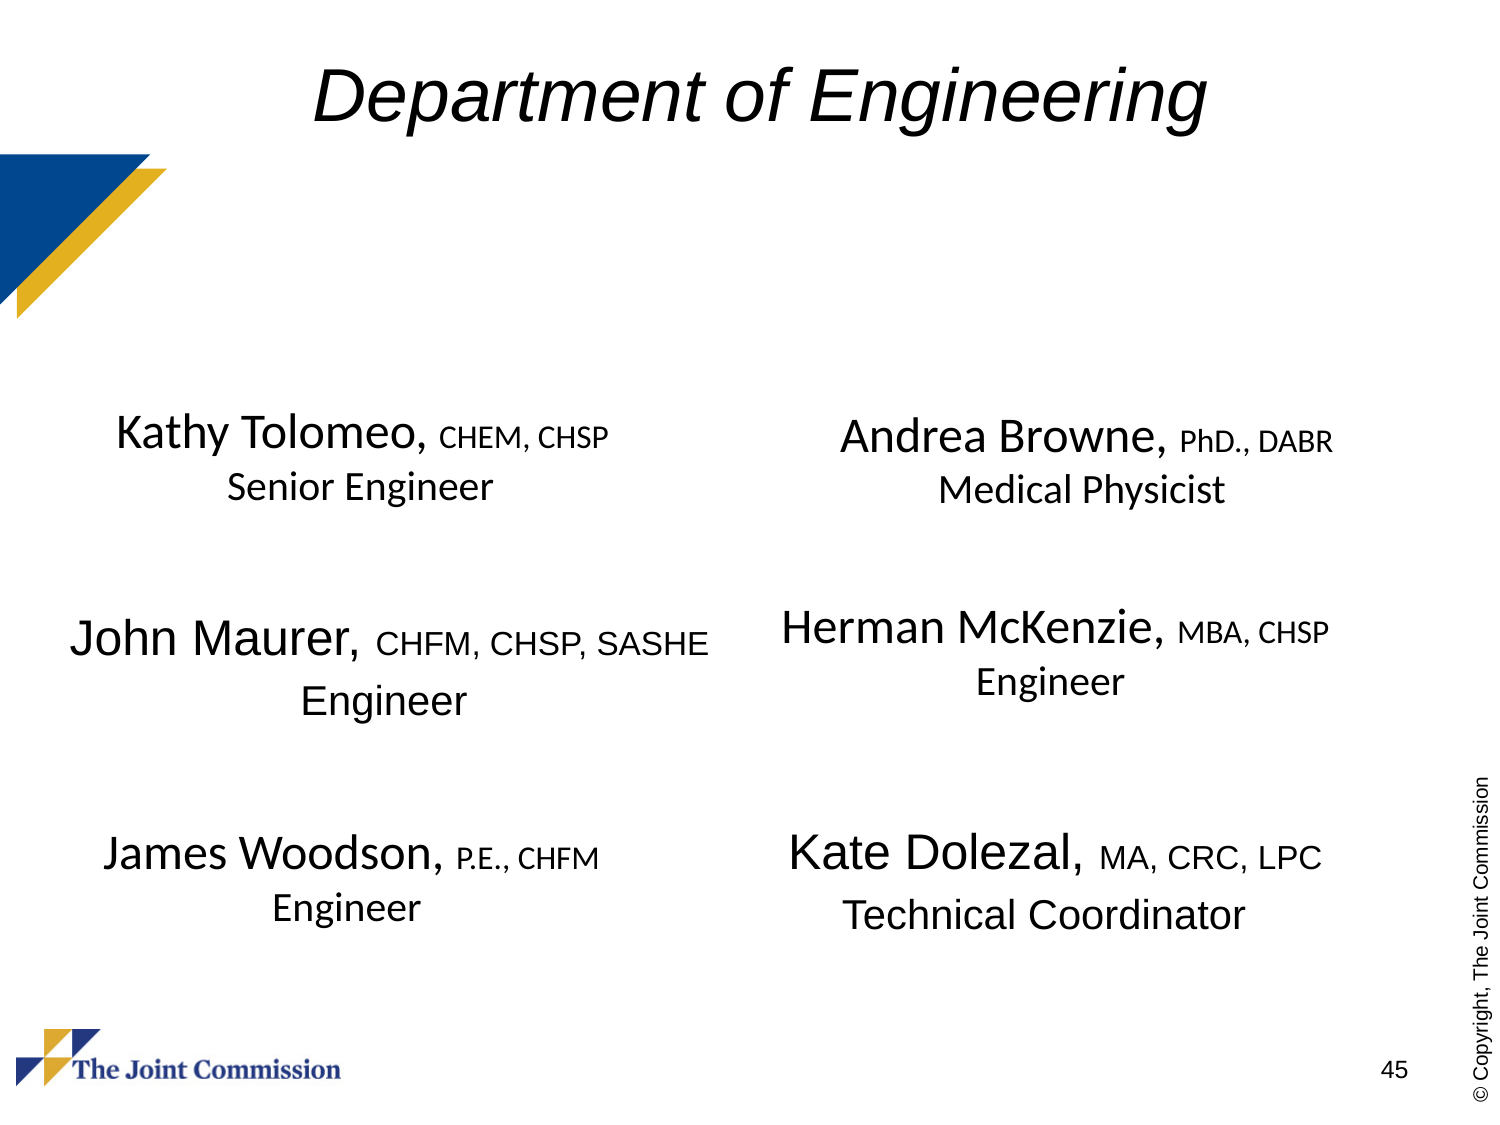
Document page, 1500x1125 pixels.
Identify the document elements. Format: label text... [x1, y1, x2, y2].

list John Maurer, CHFM, CHSP, SASHE Engineer [44, 597, 736, 760]
list Kate Dolezal, MA, CRC, LPC Technical Coordinator [710, 812, 1402, 974]
title Department of Engineering [120, 34, 1402, 149]
text_box Kathy Tolomeo, CHEM, CHSP Senior Engineer [53, 390, 669, 516]
picture [16, 1029, 347, 1090]
text_box Herman McKenzie, MBA, CHSP Engineer [746, 586, 1364, 712]
text_box Andrea Browne, PhD., DABR Medical Physicist [779, 394, 1395, 520]
text_box James Woodson, P.E., CHFM Engineer [44, 812, 660, 937]
